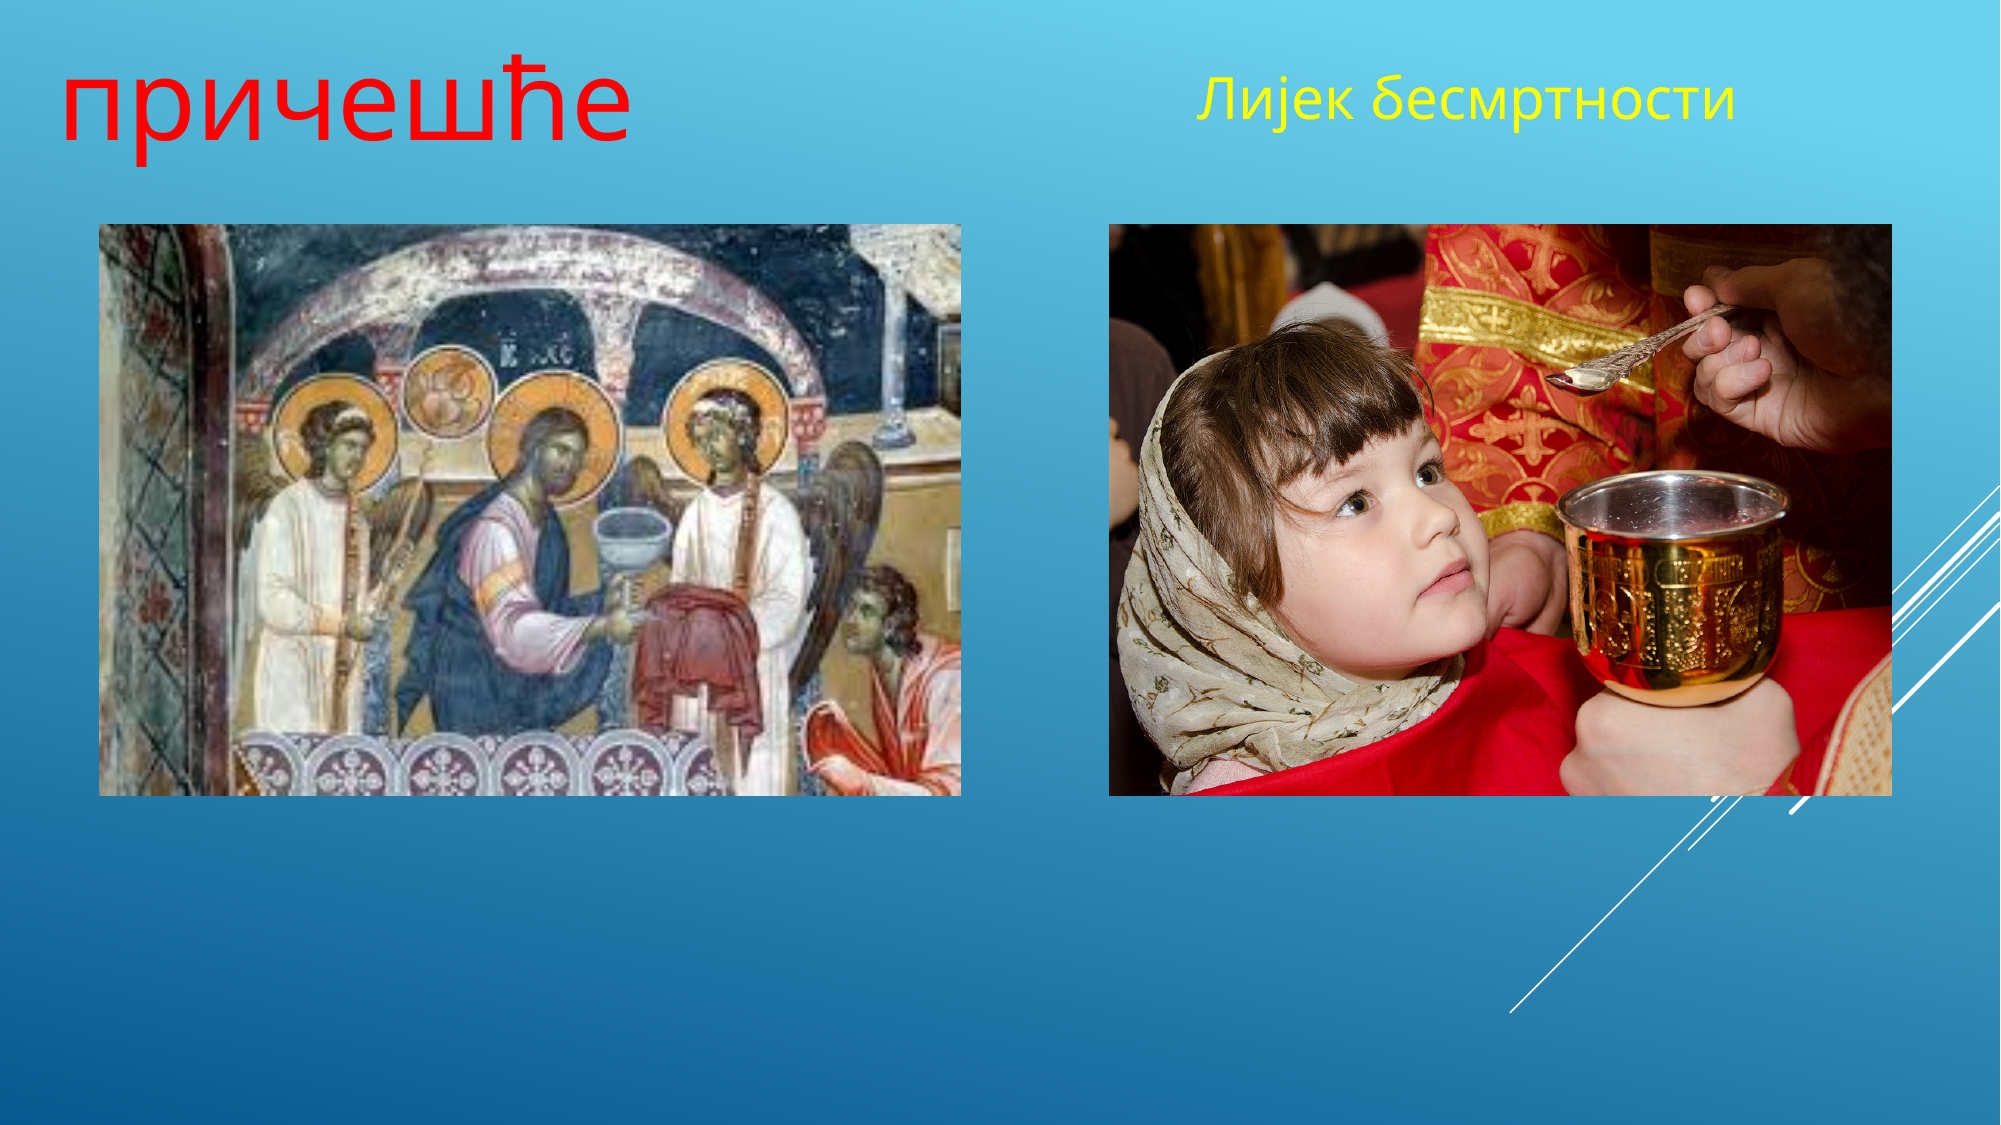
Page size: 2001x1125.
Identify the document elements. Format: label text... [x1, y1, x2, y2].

text_box причешће [42, 20, 822, 171]
picture [98, 224, 961, 796]
text_box Лијек бесмртности [1133, 53, 1803, 139]
picture [1109, 224, 1892, 796]
